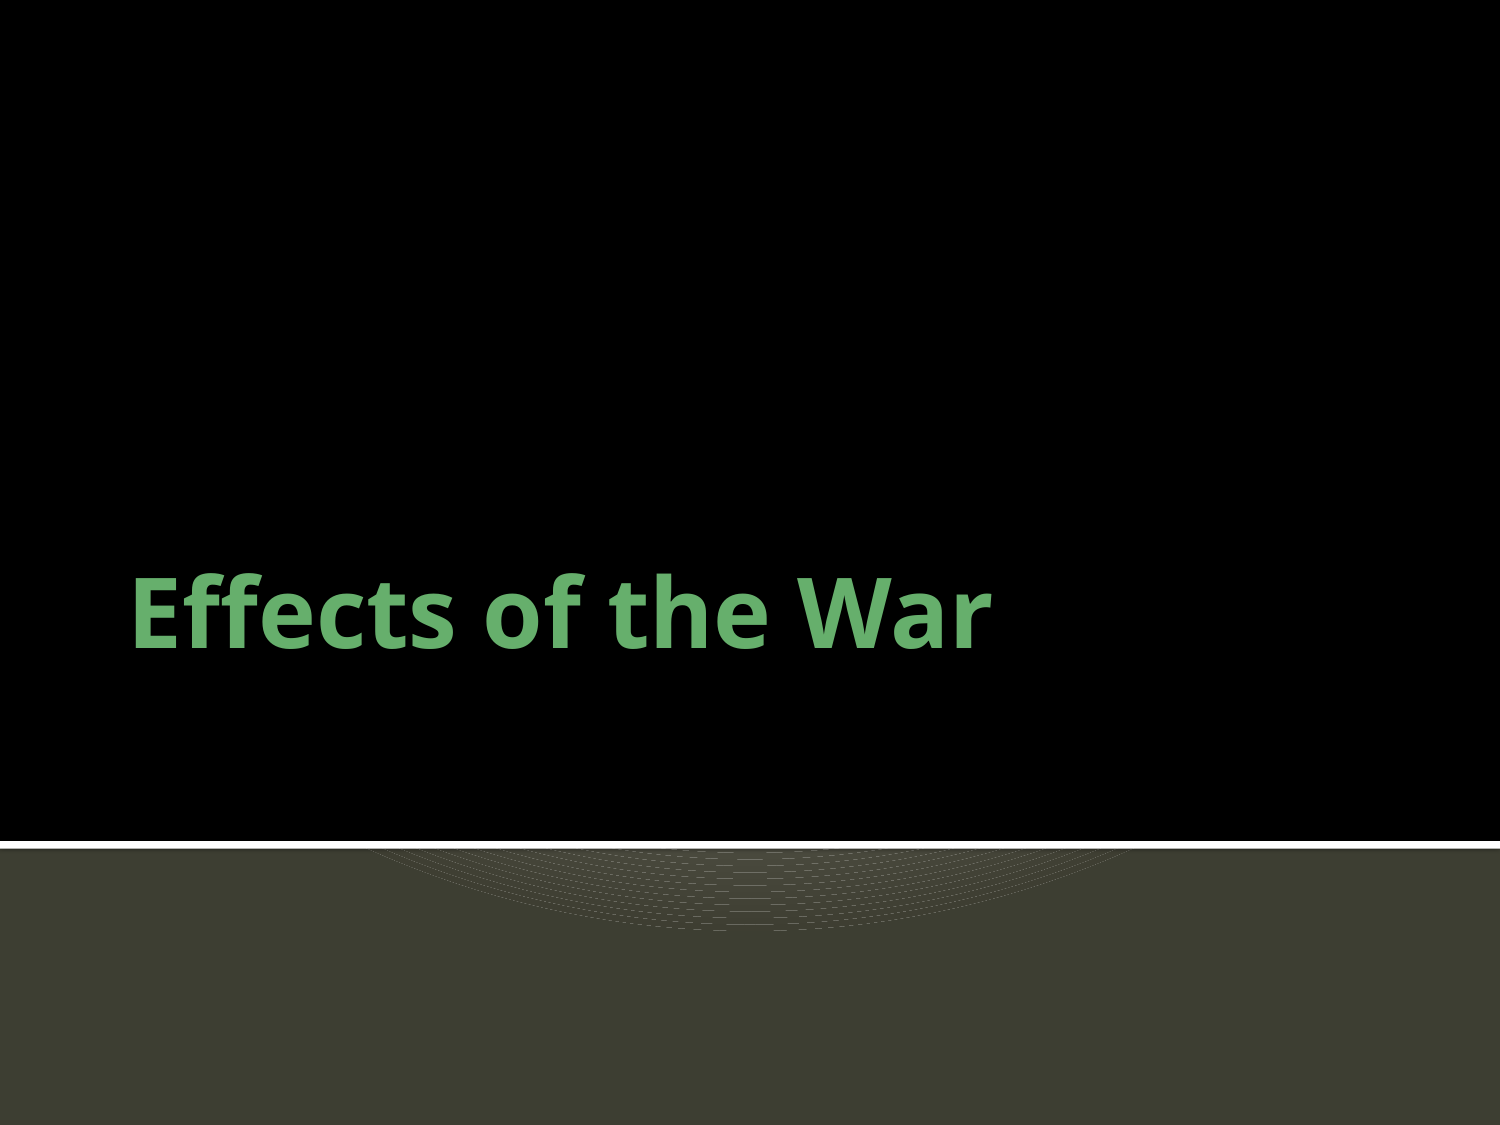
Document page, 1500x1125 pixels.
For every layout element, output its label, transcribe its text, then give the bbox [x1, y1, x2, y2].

title Effects of the War [112, 550, 1438, 825]
